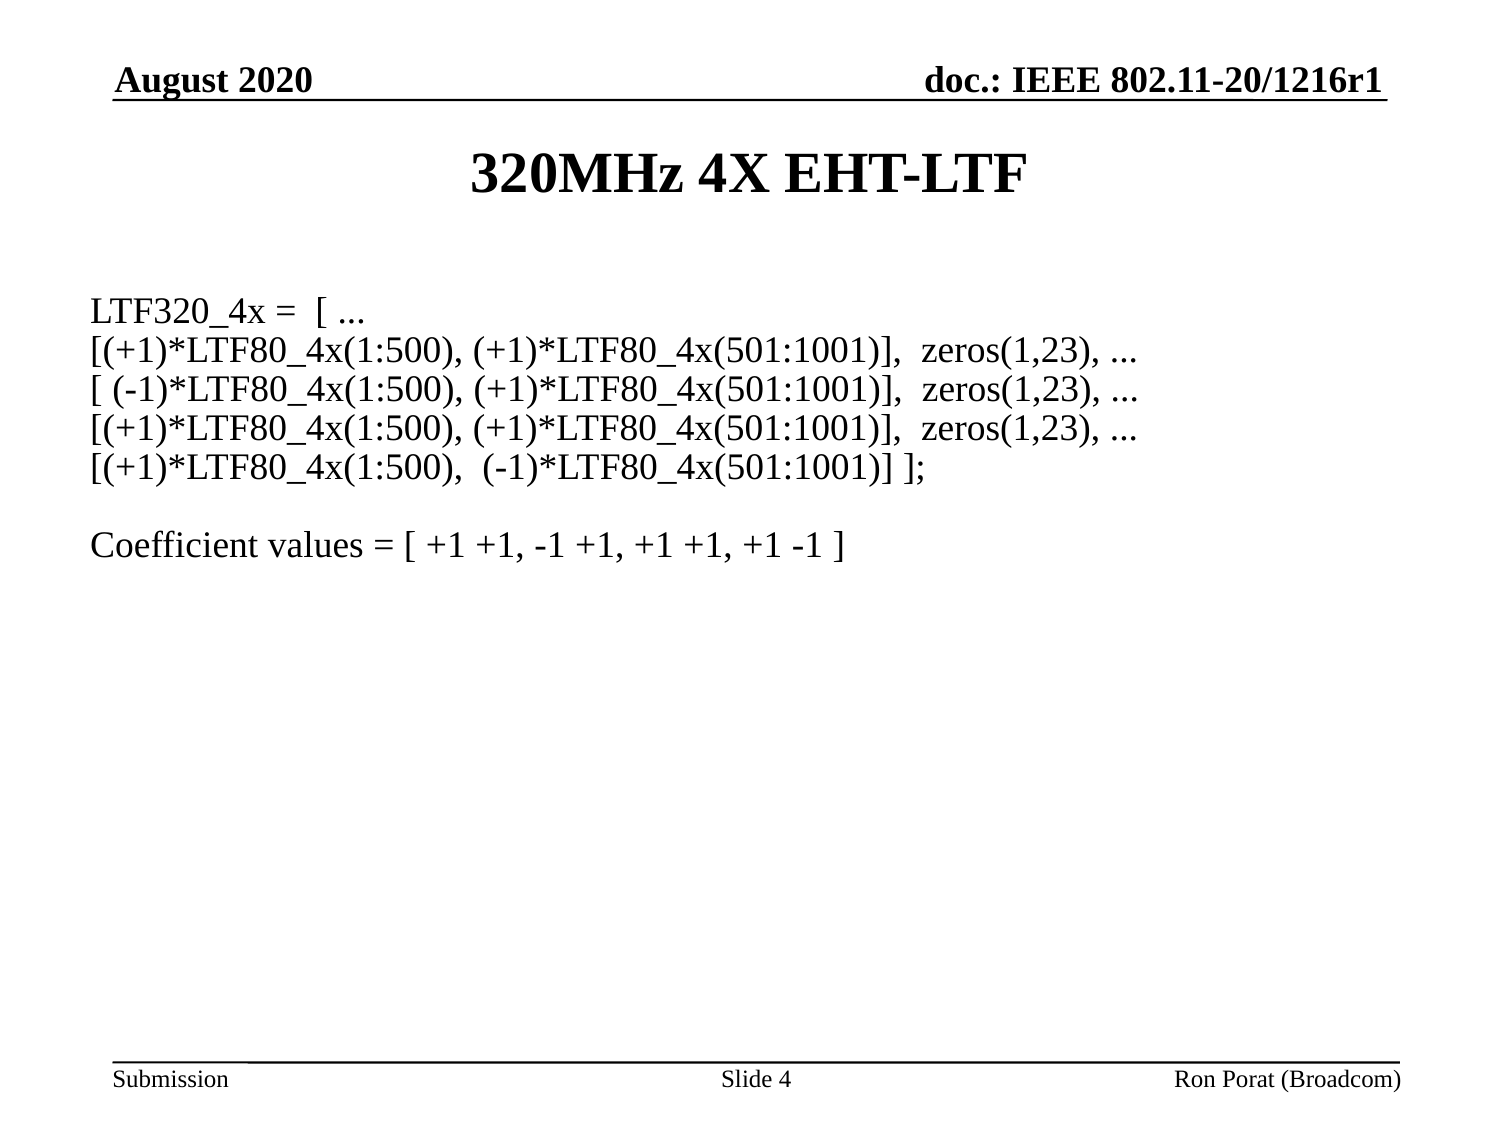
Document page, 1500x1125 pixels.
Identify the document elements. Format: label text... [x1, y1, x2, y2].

footer Ron Porat (Broadcom) [1170, 1061, 1402, 1093]
list LTF320_4x = [ ... [(+1)*LTF80_4x(1:500), (+1)*LTF80_4x(501:1001)], zeros(1,23), ... [ (-1)*LTF80_4x(1:500), (+1)*LTF80_4x(501:1001)], zeros(1,23), ... [(+1)*LTF80_4x(1:500), (+1)*LTF80_4x(501:1001)], zeros(1,23), ... [(+1)*LTF80_4x(1:500), (-1)*LTF80_4x(501:1001)] ]; Coefficient values = [ +1 +1, -1 +1, +1 +1, +1 -1 ] [74, 237, 1451, 989]
slide_number Slide 4 [712, 1061, 800, 1093]
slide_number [114, 54, 316, 101]
title 320MHz 4X EHT-LTF [112, 112, 1388, 226]
